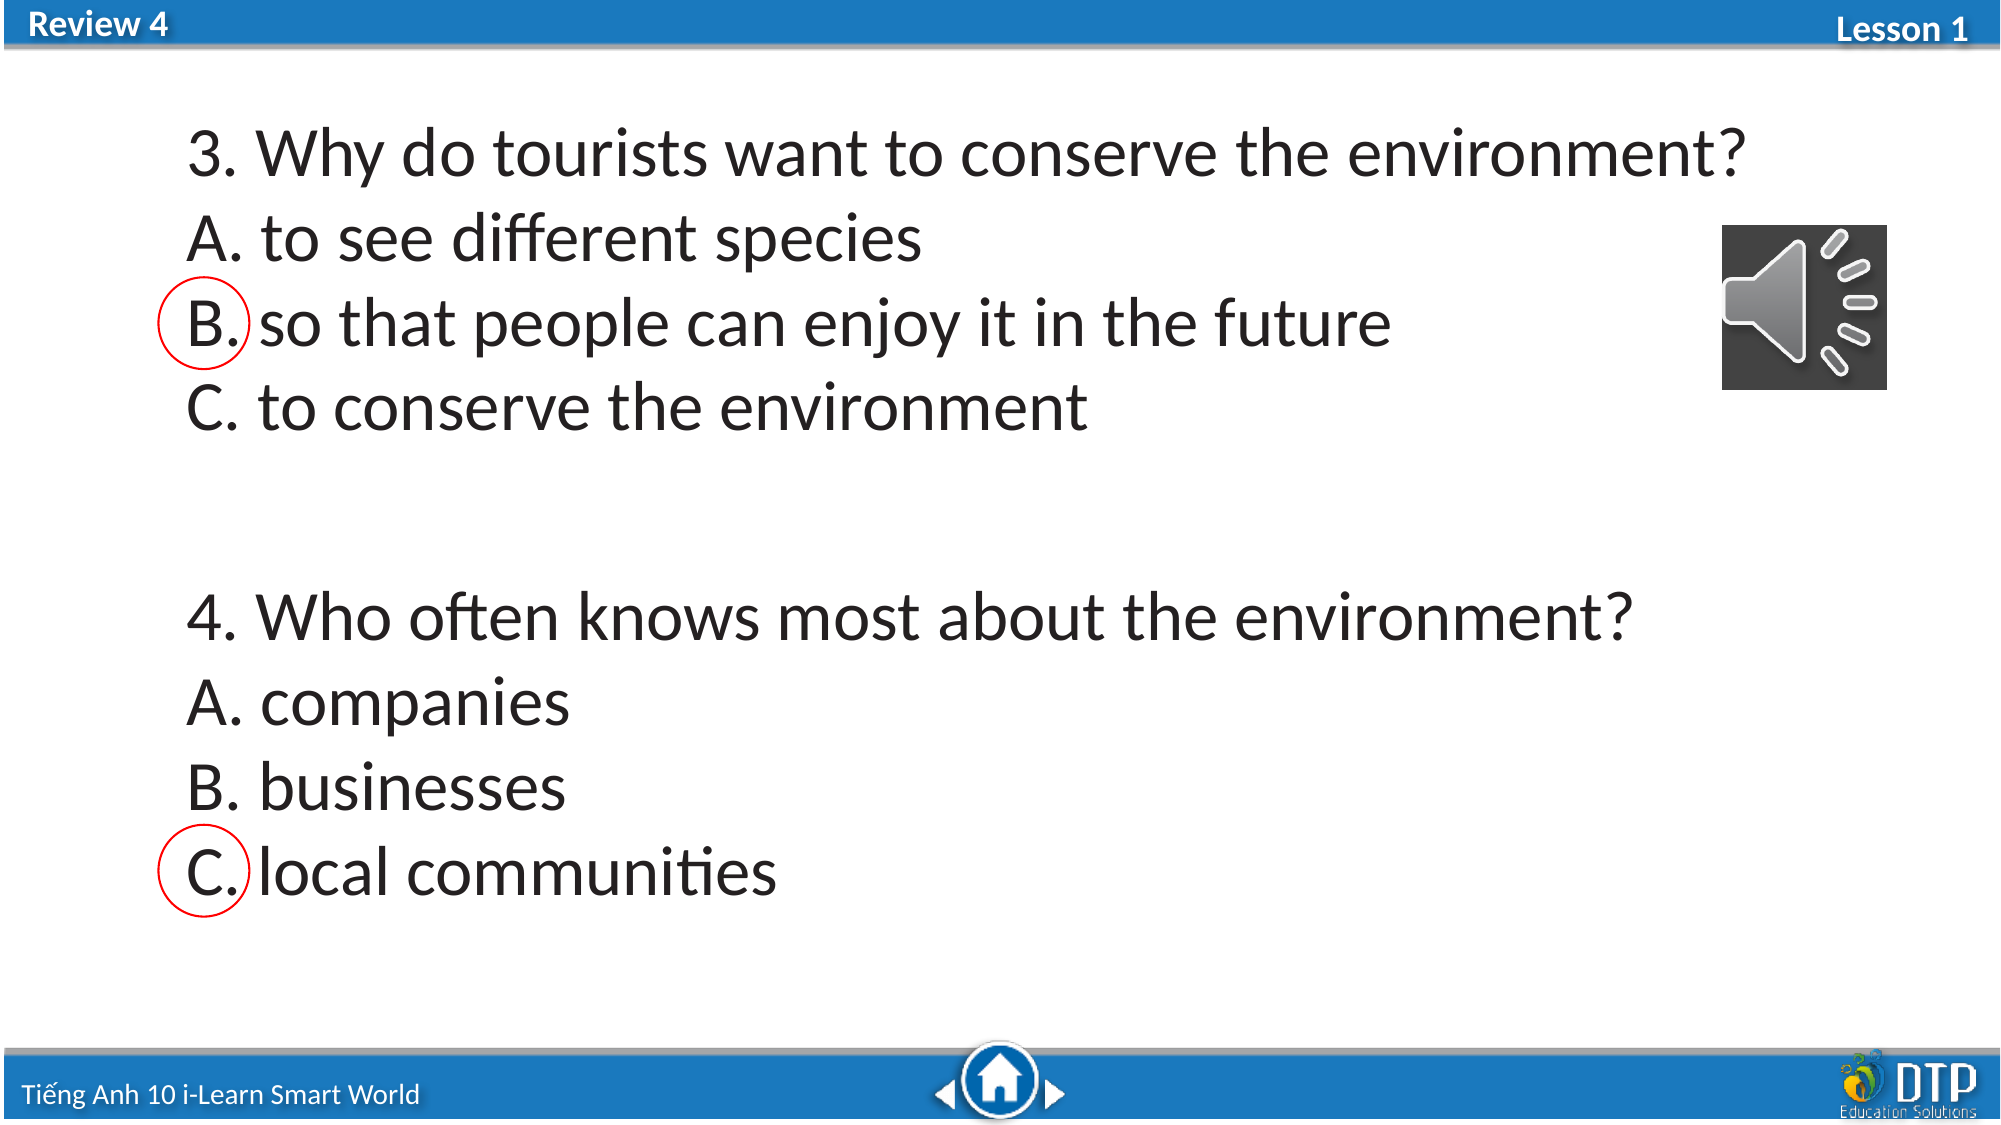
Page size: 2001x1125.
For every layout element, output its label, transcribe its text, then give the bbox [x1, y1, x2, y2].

text_box [157, 276, 251, 371]
text_box [157, 823, 251, 918]
text_box 3. Why do tourists want to conserve the environment? A. to see different species B. so that people can enjoy it in the future C. to conserve the environment [171, 97, 1842, 453]
text_box 4. Who often knows most about the environment? A. companies B. businesses C. local communities [171, 562, 1888, 917]
picture [4, 0, 2001, 1123]
